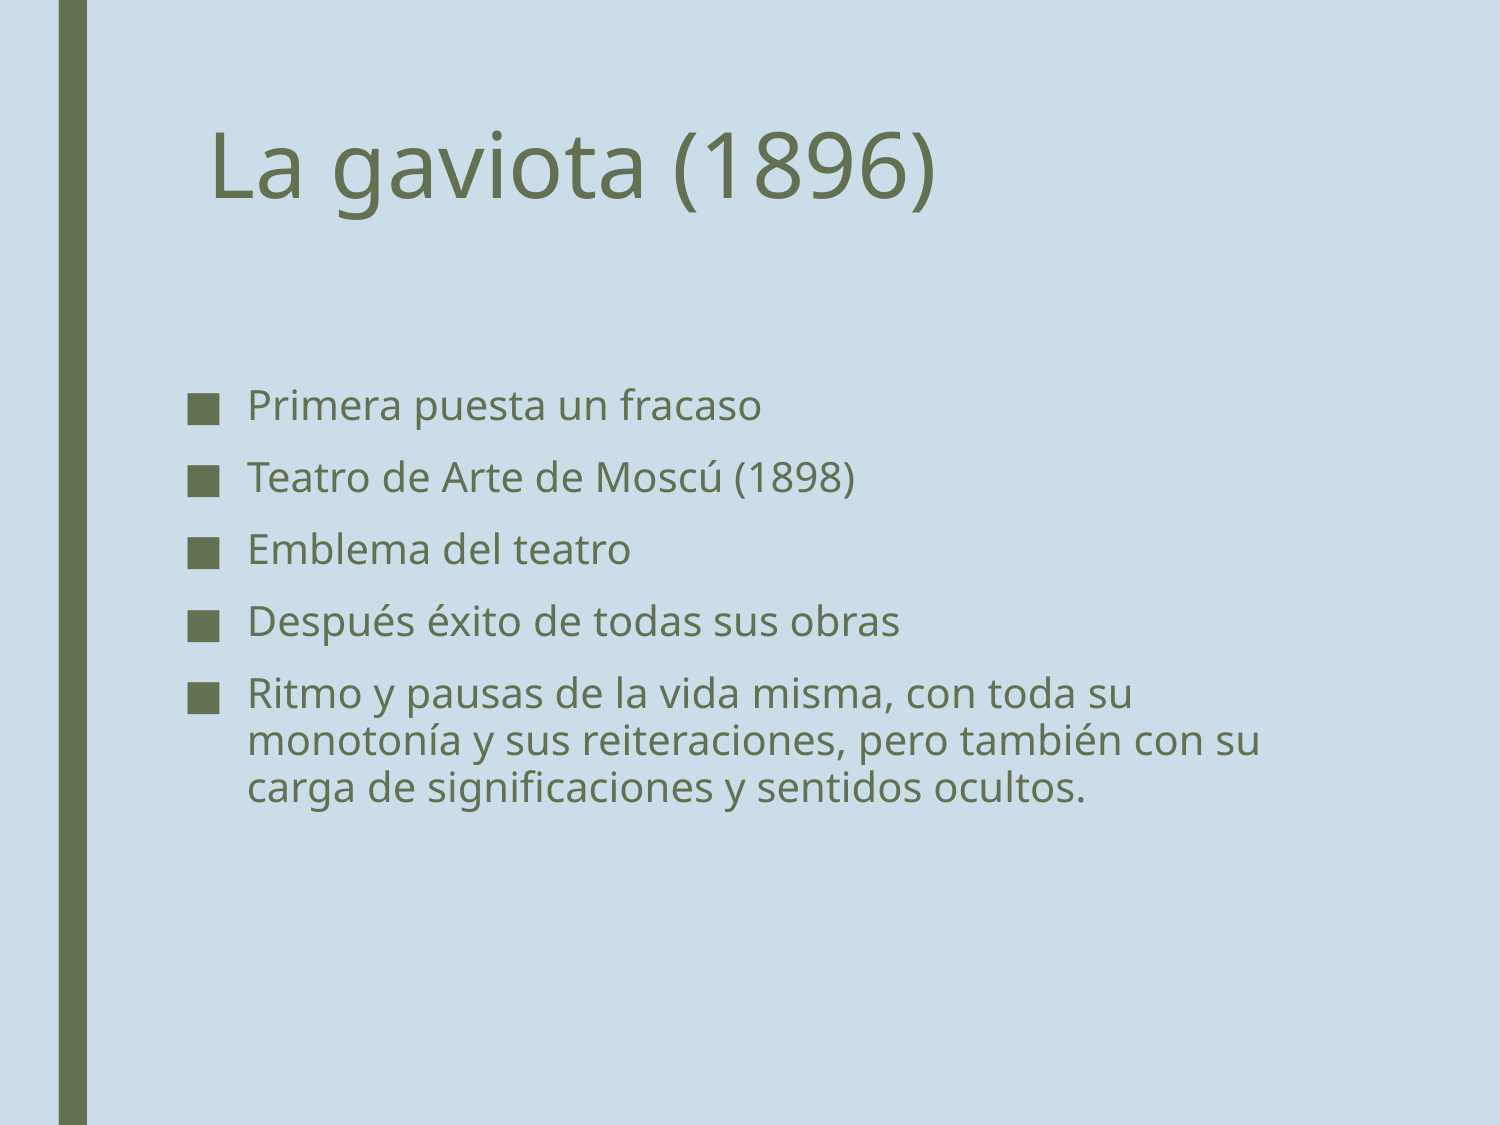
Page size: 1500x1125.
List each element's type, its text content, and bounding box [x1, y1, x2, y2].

title La gaviota (1896) [168, 112, 1351, 357]
list Primera puesta un fracaso Teatro de Arte de Moscú (1898) Emblema del teatro Después éxito de todas sus obras Ritmo y pausas de la vida misma, con toda su monotonía y sus reiteraciones, pero también con su carga de significaciones y sentidos ocultos. [168, 375, 1351, 963]
